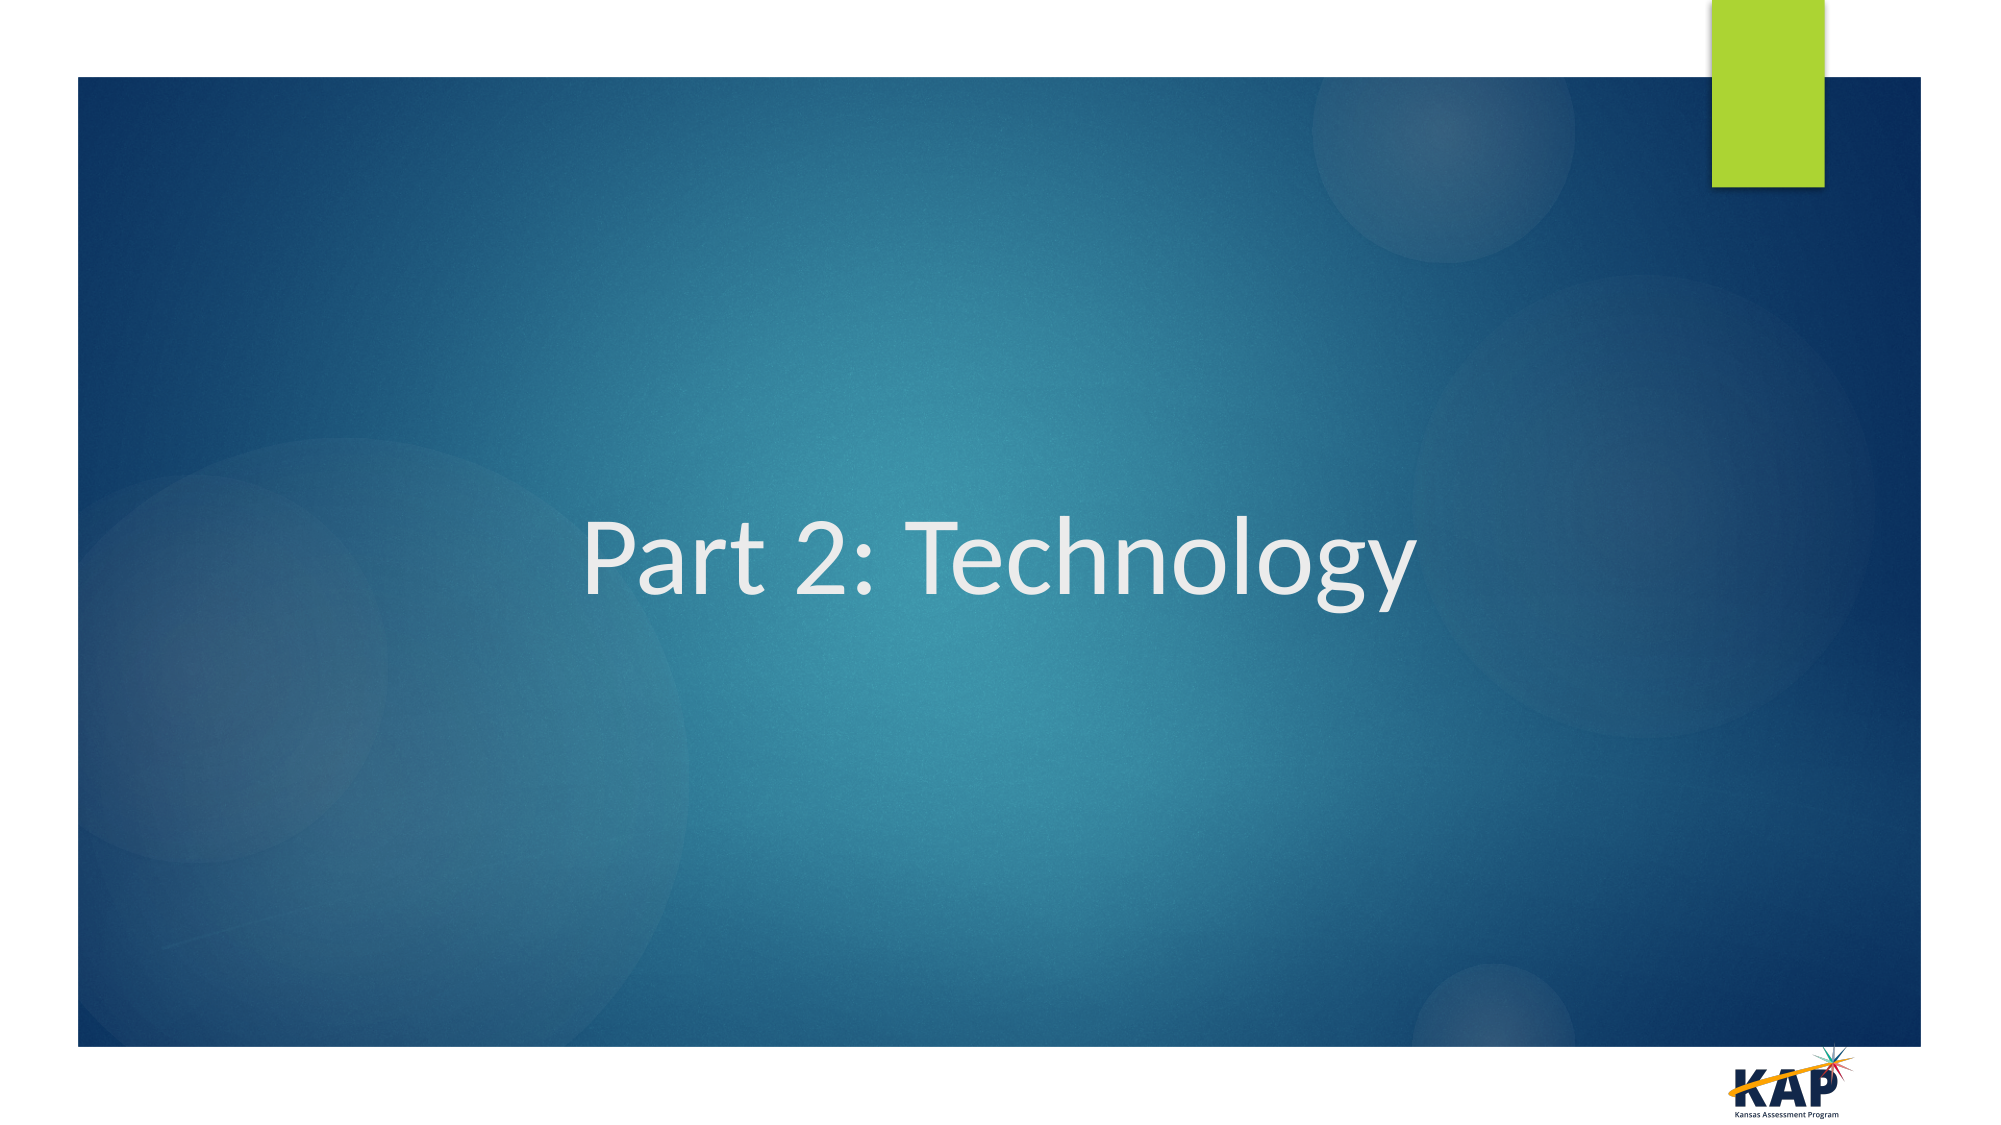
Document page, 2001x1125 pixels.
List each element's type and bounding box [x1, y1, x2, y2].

picture [1727, 1039, 1856, 1125]
text_box [0, 0, 2000, 1125]
